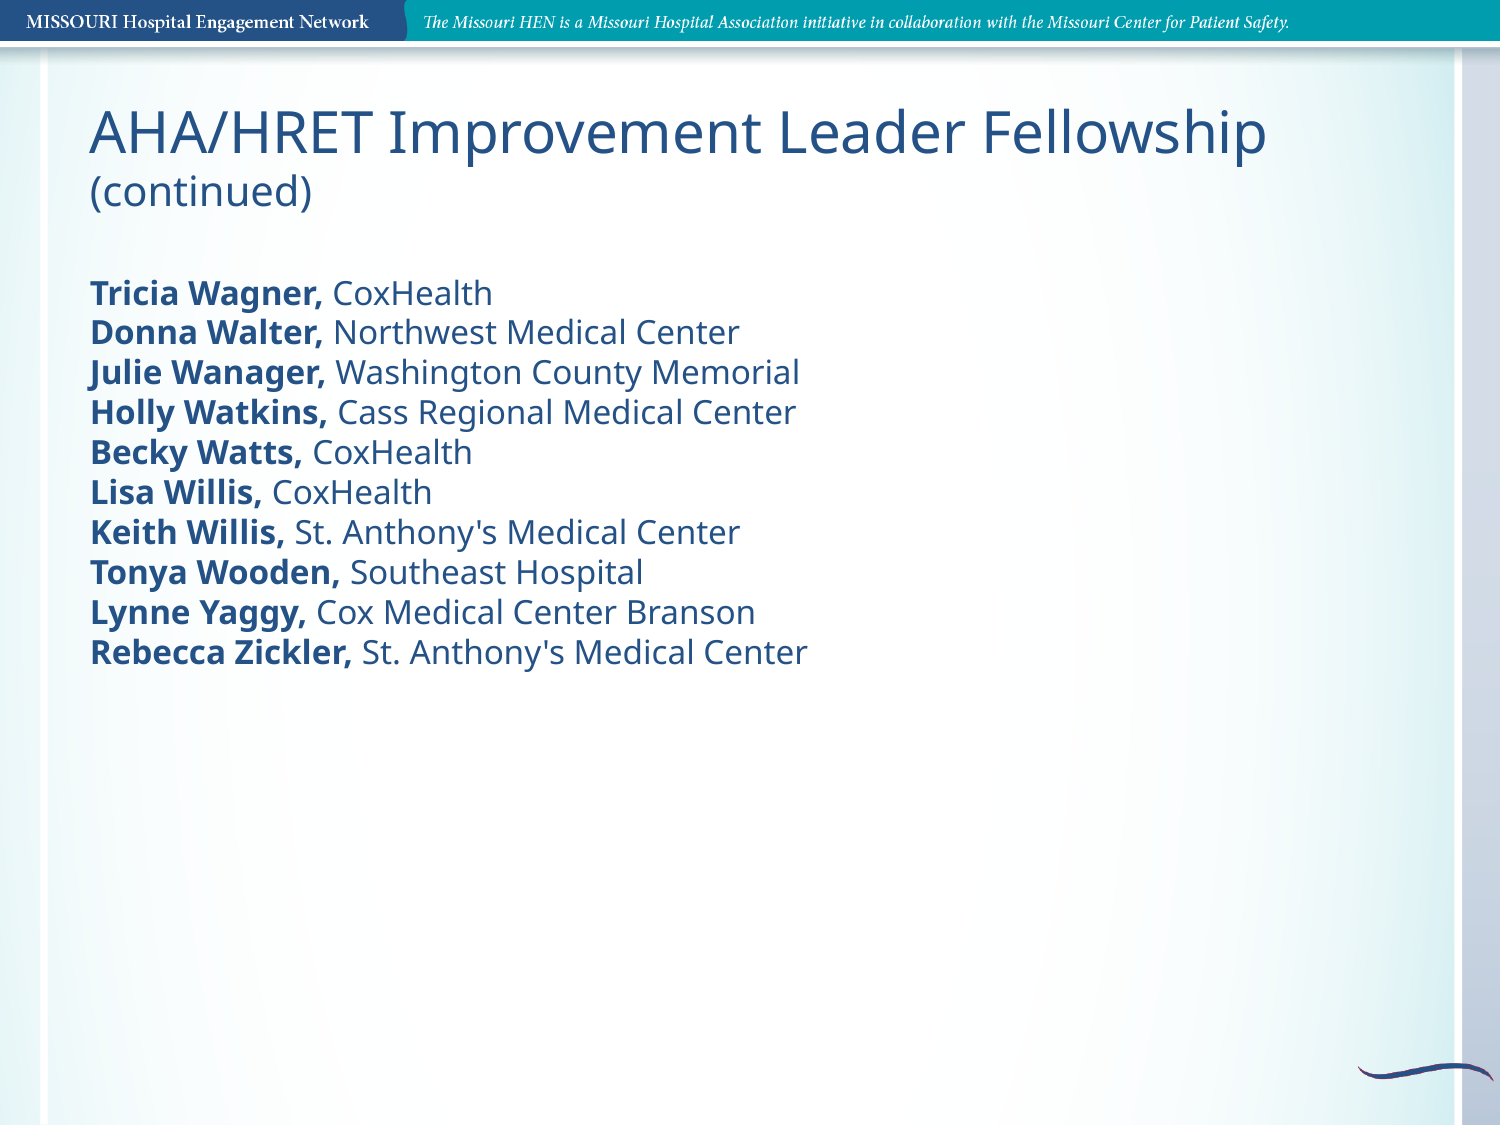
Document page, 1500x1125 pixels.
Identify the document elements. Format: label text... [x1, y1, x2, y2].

list AHA/HRET Improvement Leader Fellowship (continued) [75, 87, 1425, 238]
picture [0, 0, 1500, 1125]
text_box Tricia Wagner, CoxHealth Donna Walter, Northwest Medical Center Julie Wanager, Washington County Memorial Holly Watkins, Cass Regional Medical Center Becky Watts, CoxHealth Lisa Willis, CoxHealth Keith Willis, St. Anthony's Medical Center Tonya Wooden, Southeast Hospital Lynne Yaggy, Cox Medical Center Branson Rebecca Zickler, St. Anthony's Medical Center [74, 264, 1415, 719]
